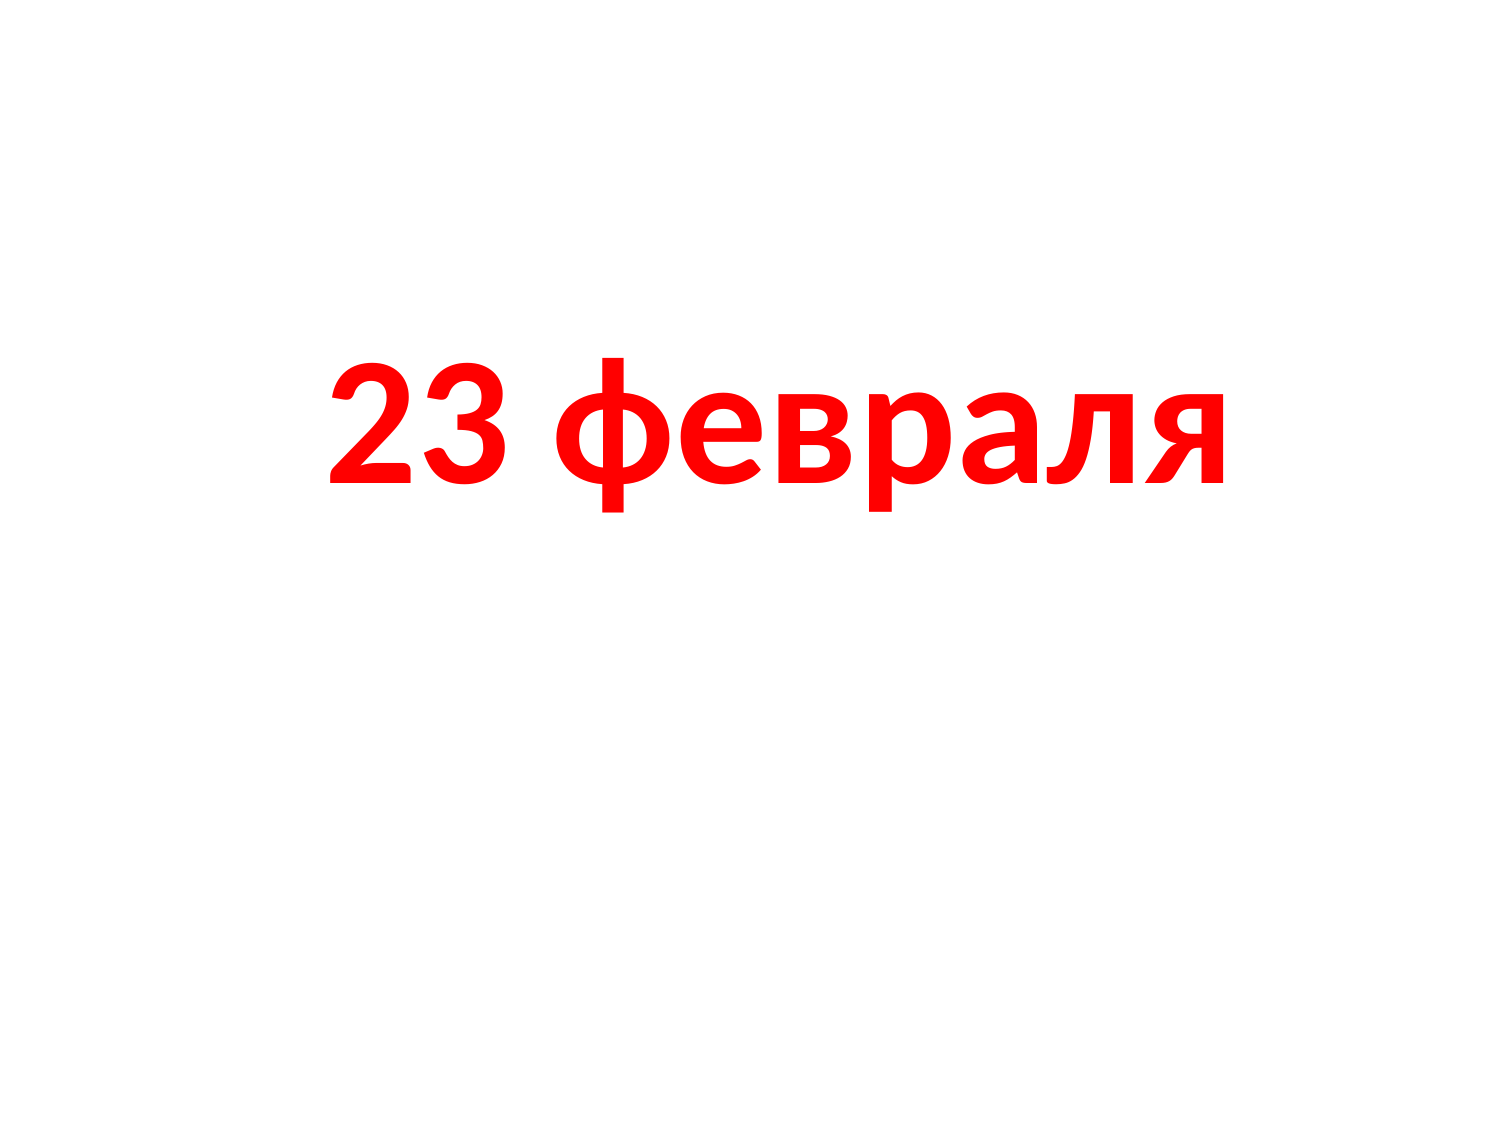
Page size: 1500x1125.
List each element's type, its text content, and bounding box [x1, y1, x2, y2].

text_box 23 февраля [222, 292, 1338, 528]
